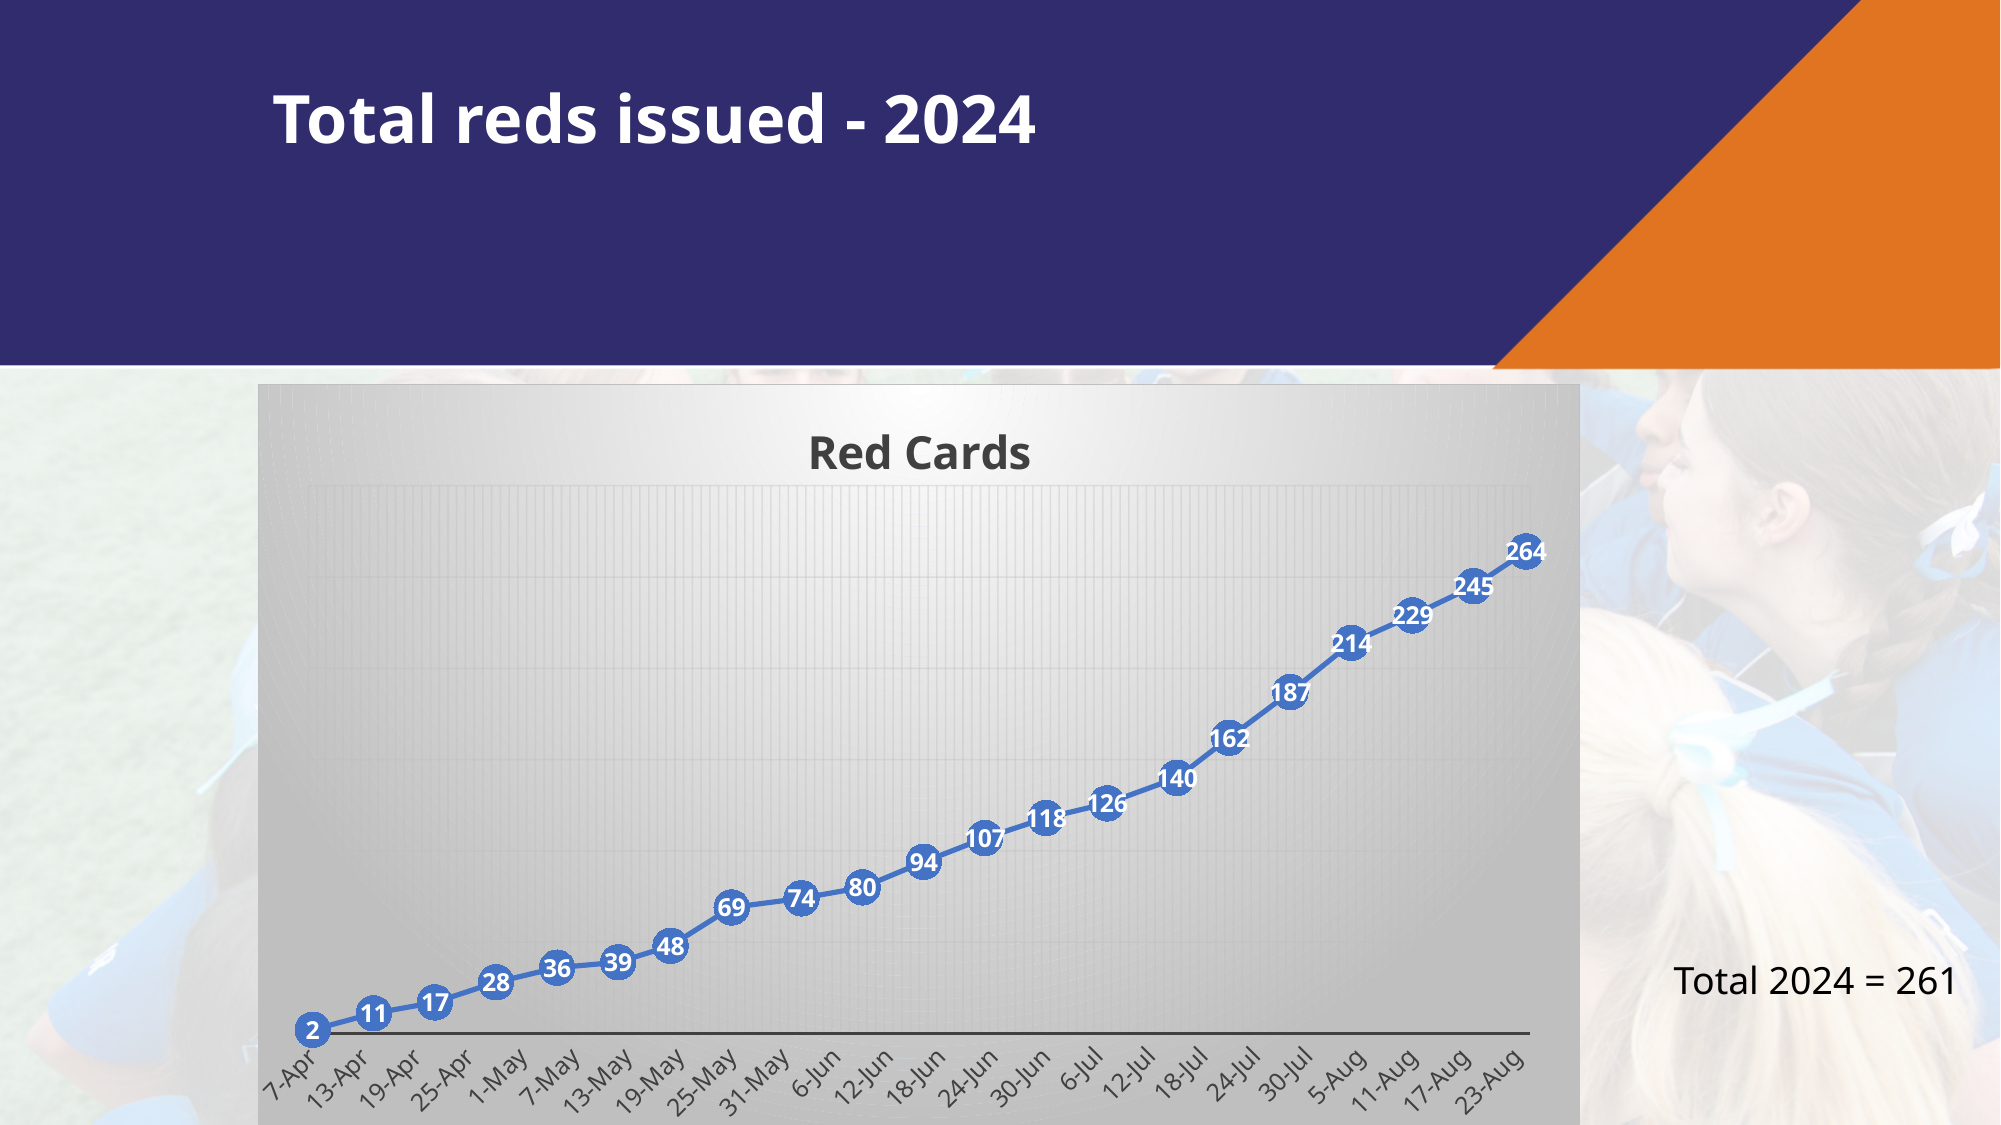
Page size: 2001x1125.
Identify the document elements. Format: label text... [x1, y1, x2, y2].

chart [255, 383, 1581, 1125]
text_box [323, 341, 2000, 1125]
picture [0, 0, 2001, 1125]
text_box Total reds issued - 2024 [258, 68, 1750, 164]
text_box Total 2024 = 261 [1659, 949, 1996, 1055]
